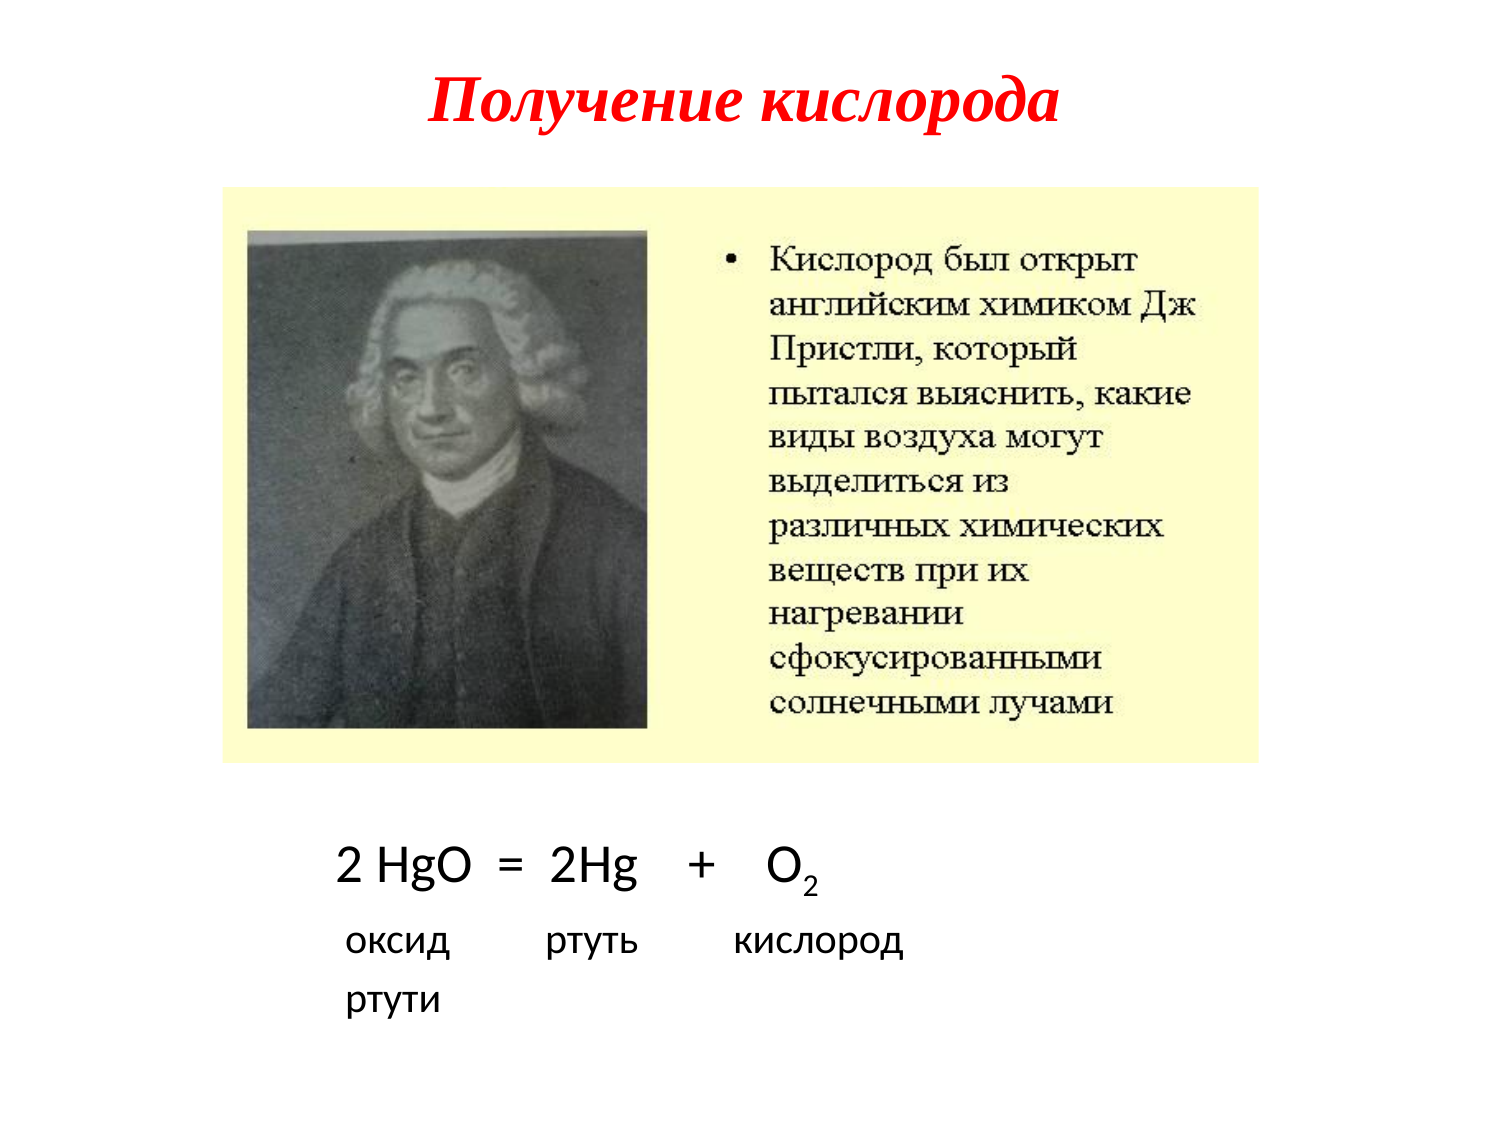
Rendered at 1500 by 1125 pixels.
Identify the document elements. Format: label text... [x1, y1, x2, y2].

list 2 HgO = 2Hg + O2 оксид ртуть кислород ртути [187, 820, 1297, 1029]
picture [222, 187, 1259, 764]
title Получение кислорода [70, 35, 1421, 155]
